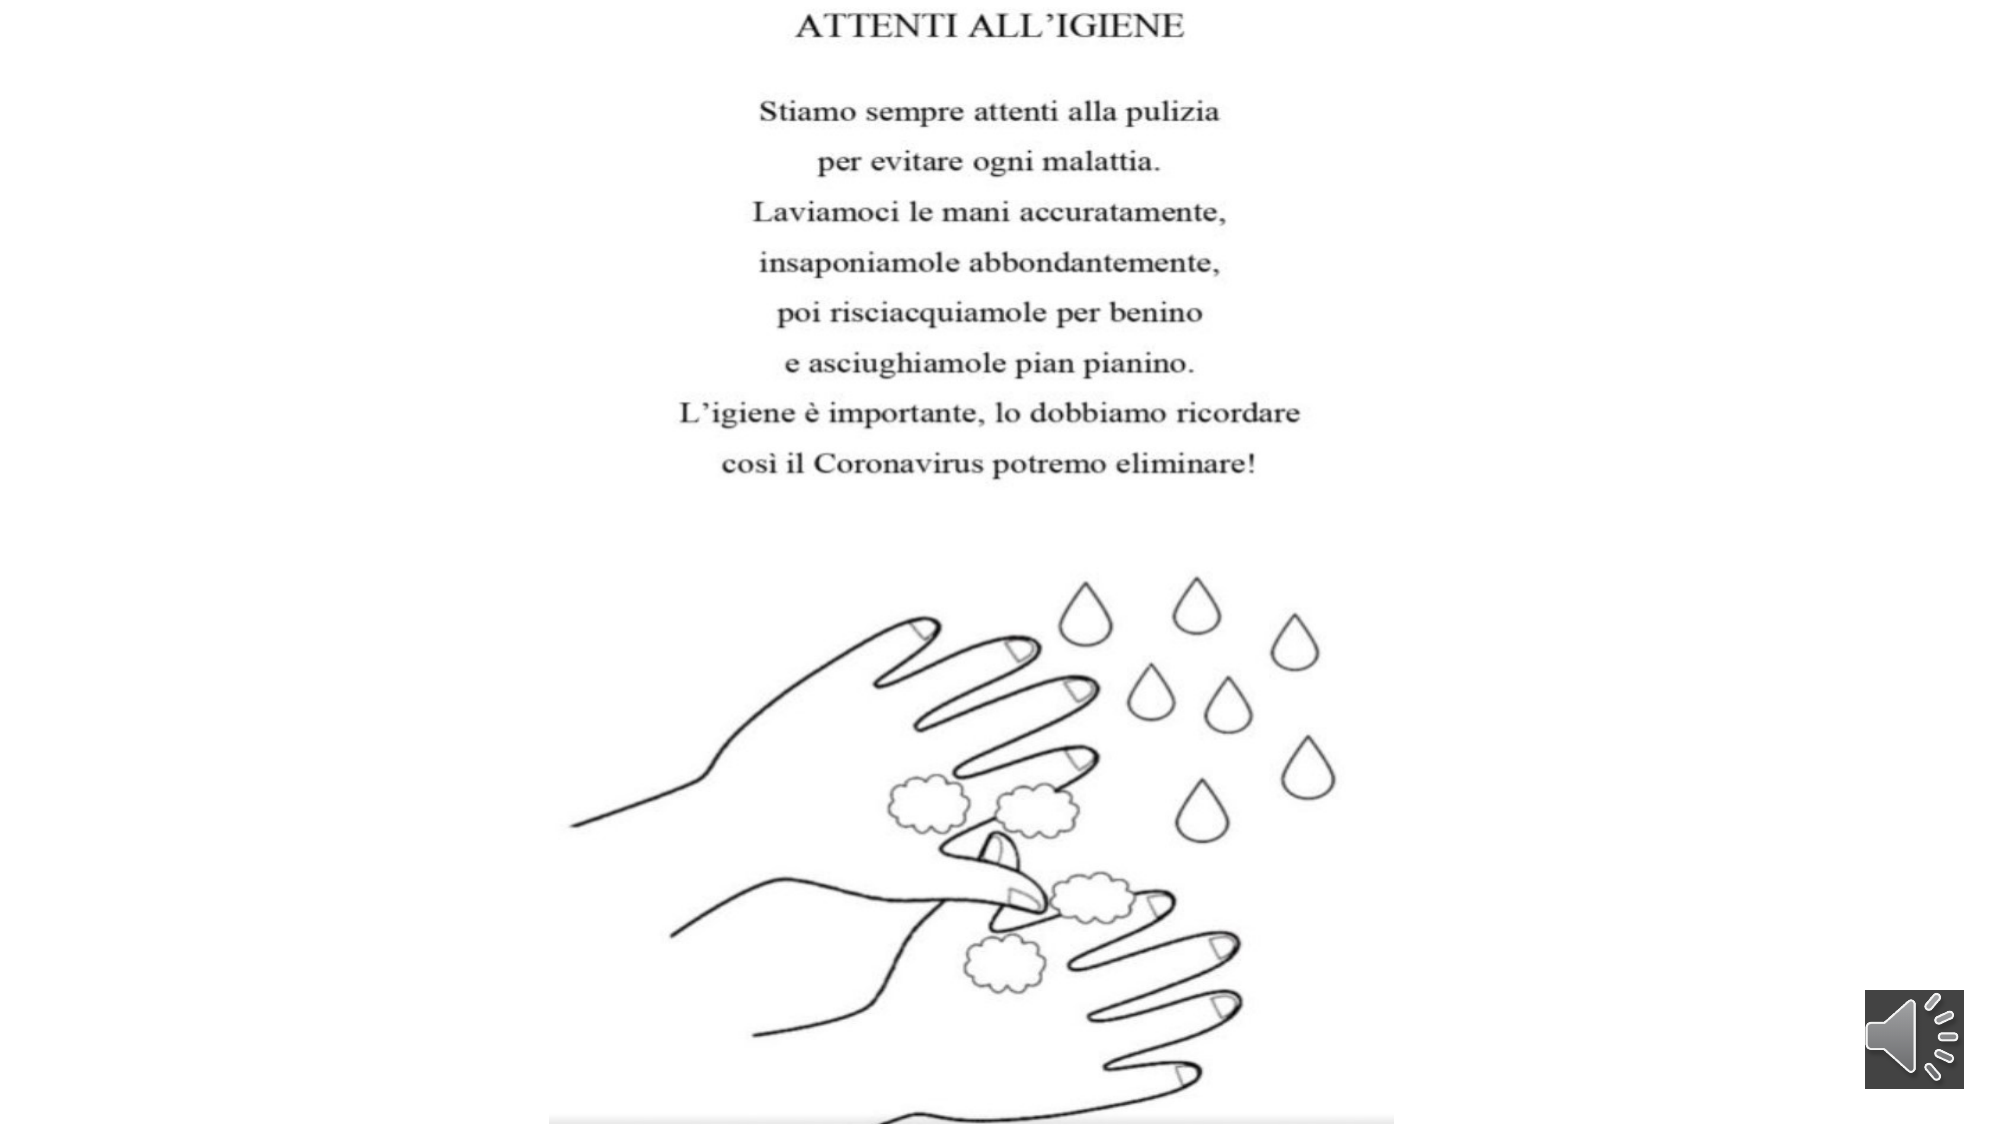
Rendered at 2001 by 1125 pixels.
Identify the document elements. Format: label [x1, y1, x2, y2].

picture [1864, 989, 1965, 1090]
picture [549, 0, 1394, 1125]
